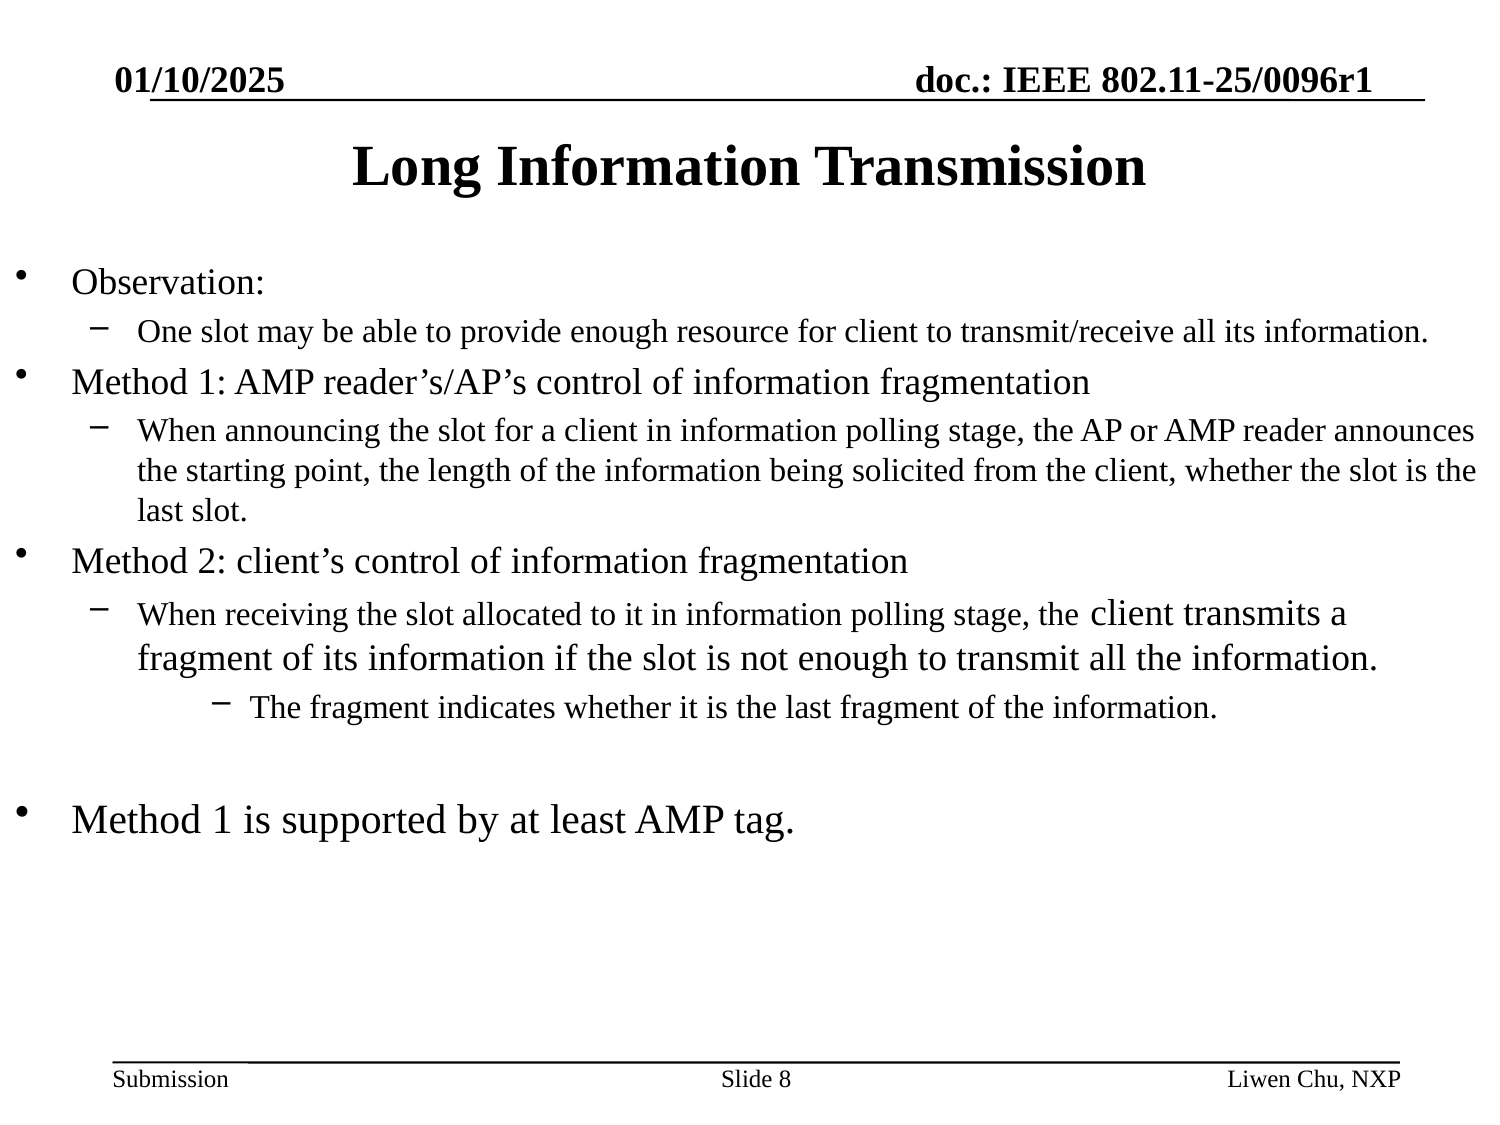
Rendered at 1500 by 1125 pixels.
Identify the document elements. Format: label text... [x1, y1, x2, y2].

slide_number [114, 54, 288, 101]
slide_number Slide 8 [712, 1061, 800, 1093]
list Observation: One slot may be able to provide enough resource for client to transmit/receive all its information. Method 1: AMP reader’s/AP’s control of information fragmentation When announcing the slot for a client in information polling stage, the AP or AMP reader announces the starting point, the length of the information being solicited from the client, whether the slot is the last slot. Method 2: client’s control of information fragmentation When receiving the slot allocated to it in information polling stage, the client transmits a fragment of its information if the slot is not enough to transmit all the information. The fragment indicates whether it is the last fragment of the information. Method 1 is supported by at least AMP tag. [0, 249, 1500, 1001]
title Long Information Transmission [112, 112, 1388, 213]
footer Liwen Chu, NXP [1225, 1061, 1402, 1093]
